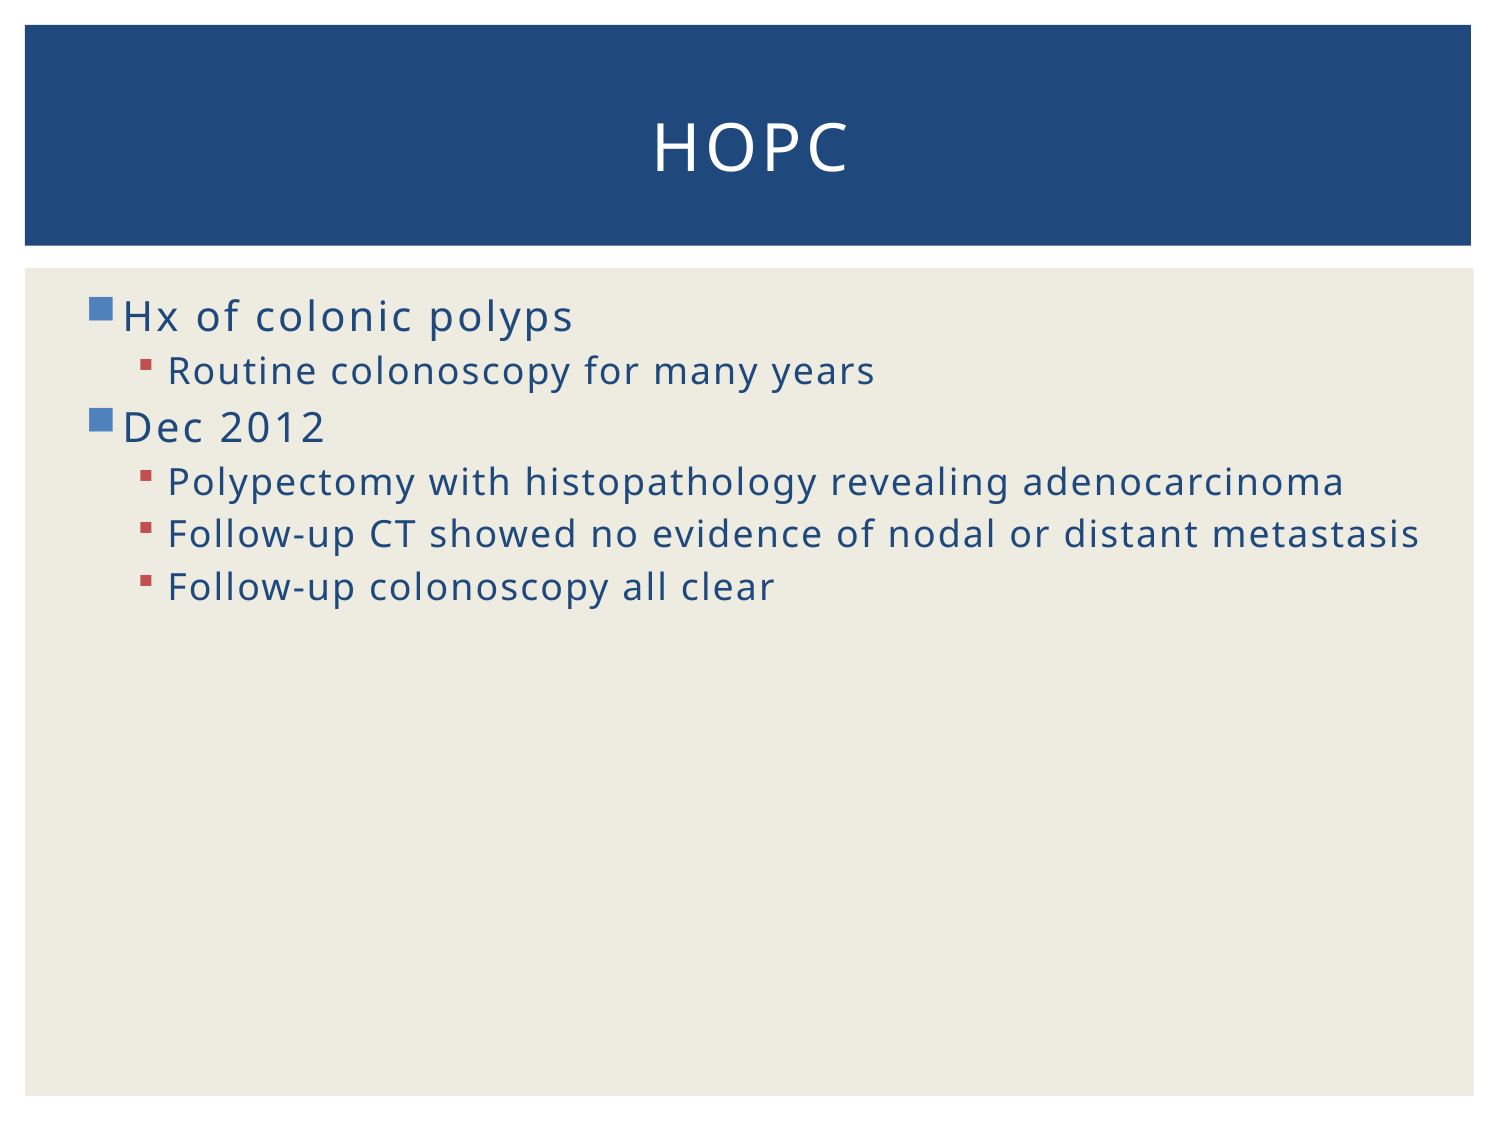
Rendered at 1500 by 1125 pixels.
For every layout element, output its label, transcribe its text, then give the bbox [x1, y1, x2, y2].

title HOPC [62, 58, 1438, 232]
list Hx of colonic polyps Routine colonoscopy for many years Dec 2012 Polypectomy with histopathology revealing adenocarcinoma Follow-up CT showed no evidence of nodal or distant metastasis Follow-up colonoscopy all clear [62, 281, 1442, 1005]
